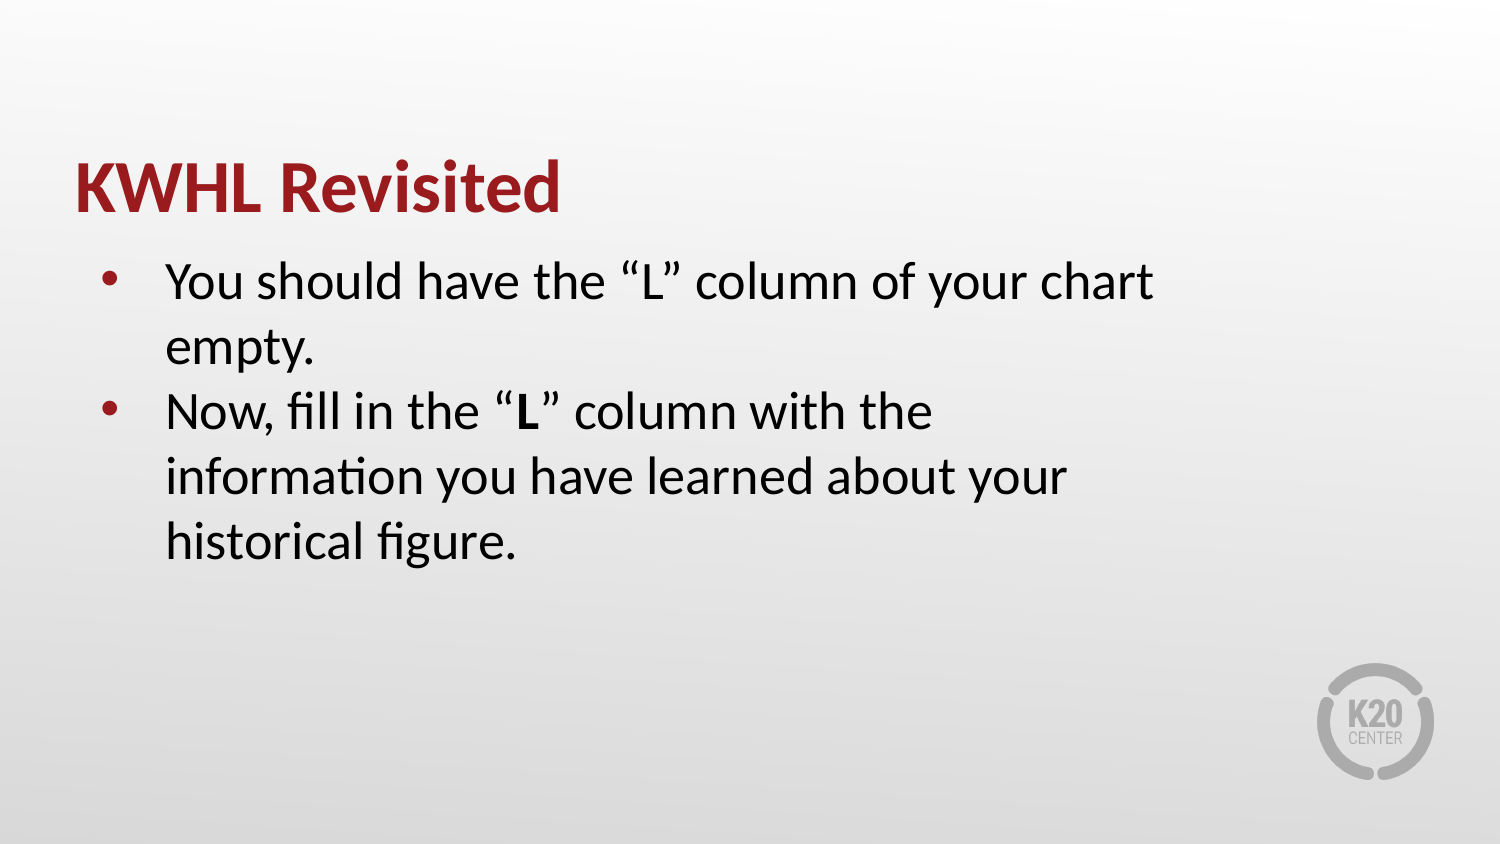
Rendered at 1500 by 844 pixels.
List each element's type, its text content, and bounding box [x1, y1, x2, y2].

title KWHL Revisited [75, 86, 1425, 228]
picture [1300, 646, 1451, 797]
list You should have the “L” column of your chart empty. Now, fill in the “L” column with the information you have learned about your historical figure. [75, 238, 1205, 657]
